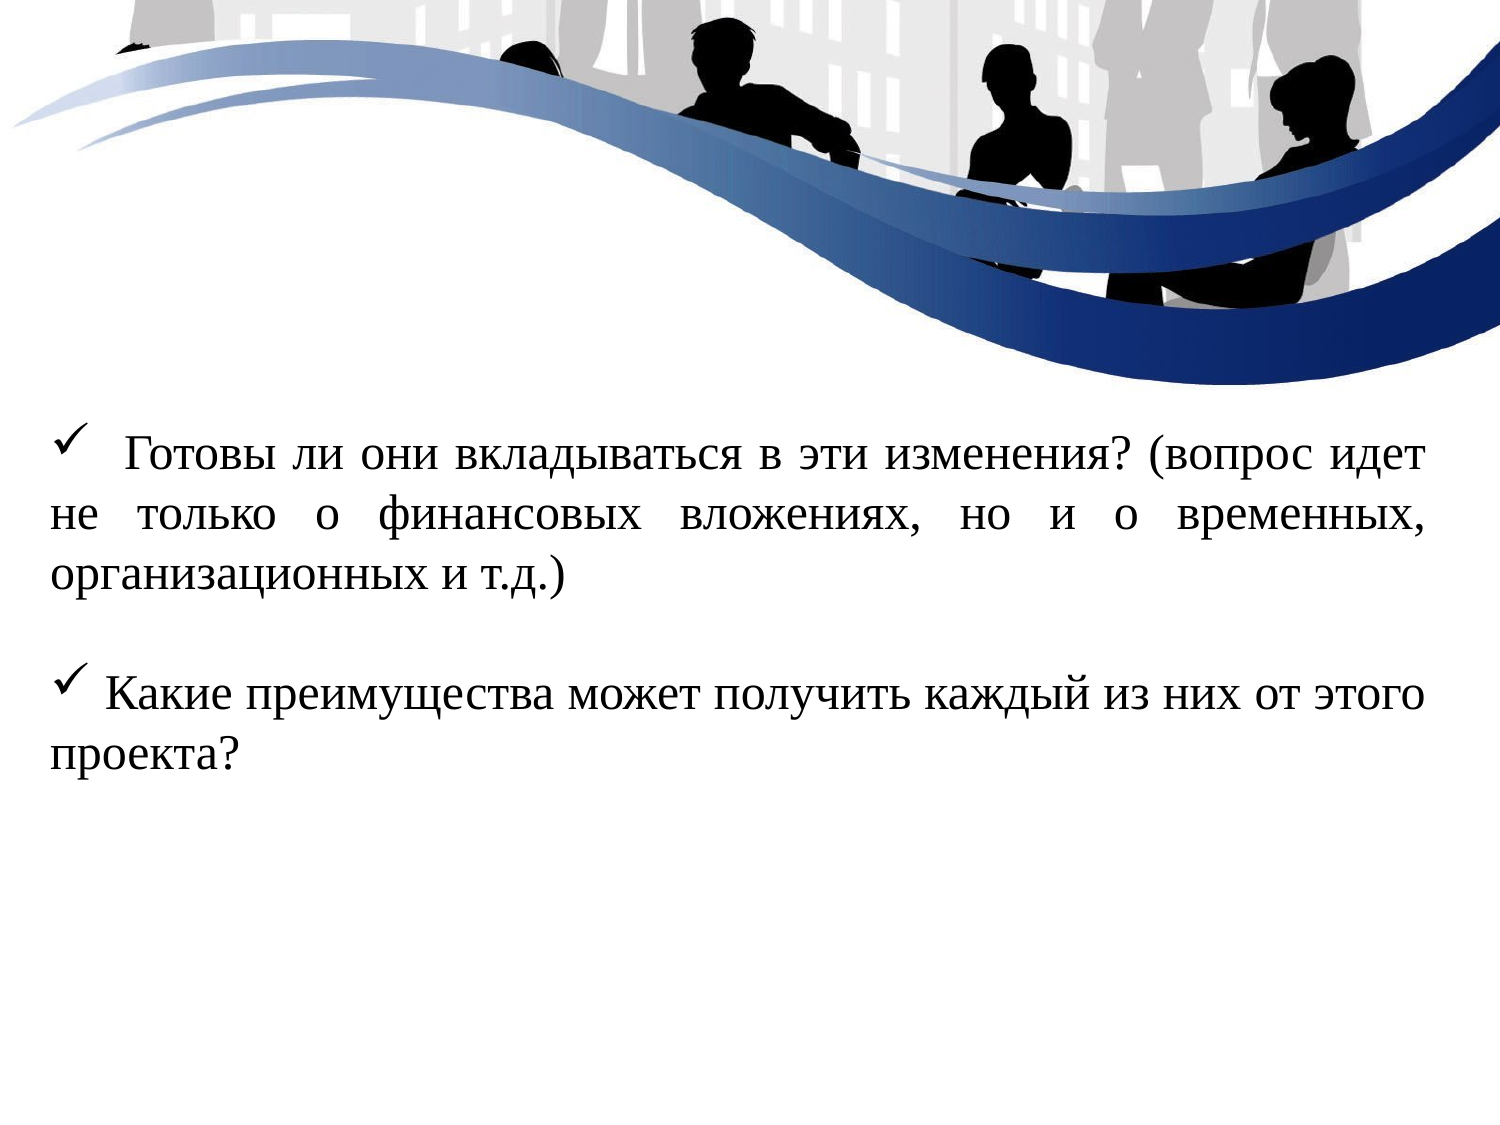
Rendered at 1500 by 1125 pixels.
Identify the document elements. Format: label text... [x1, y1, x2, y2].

text_box Готовы ли они вкладываться в эти изменения? (вопрос идет не только о финансовых вложениях, но и о временных, организационных и т.д.) Какие преимущества может получить каждый из них от этого проекта? [35, 411, 1442, 787]
picture [0, 0, 1500, 1125]
